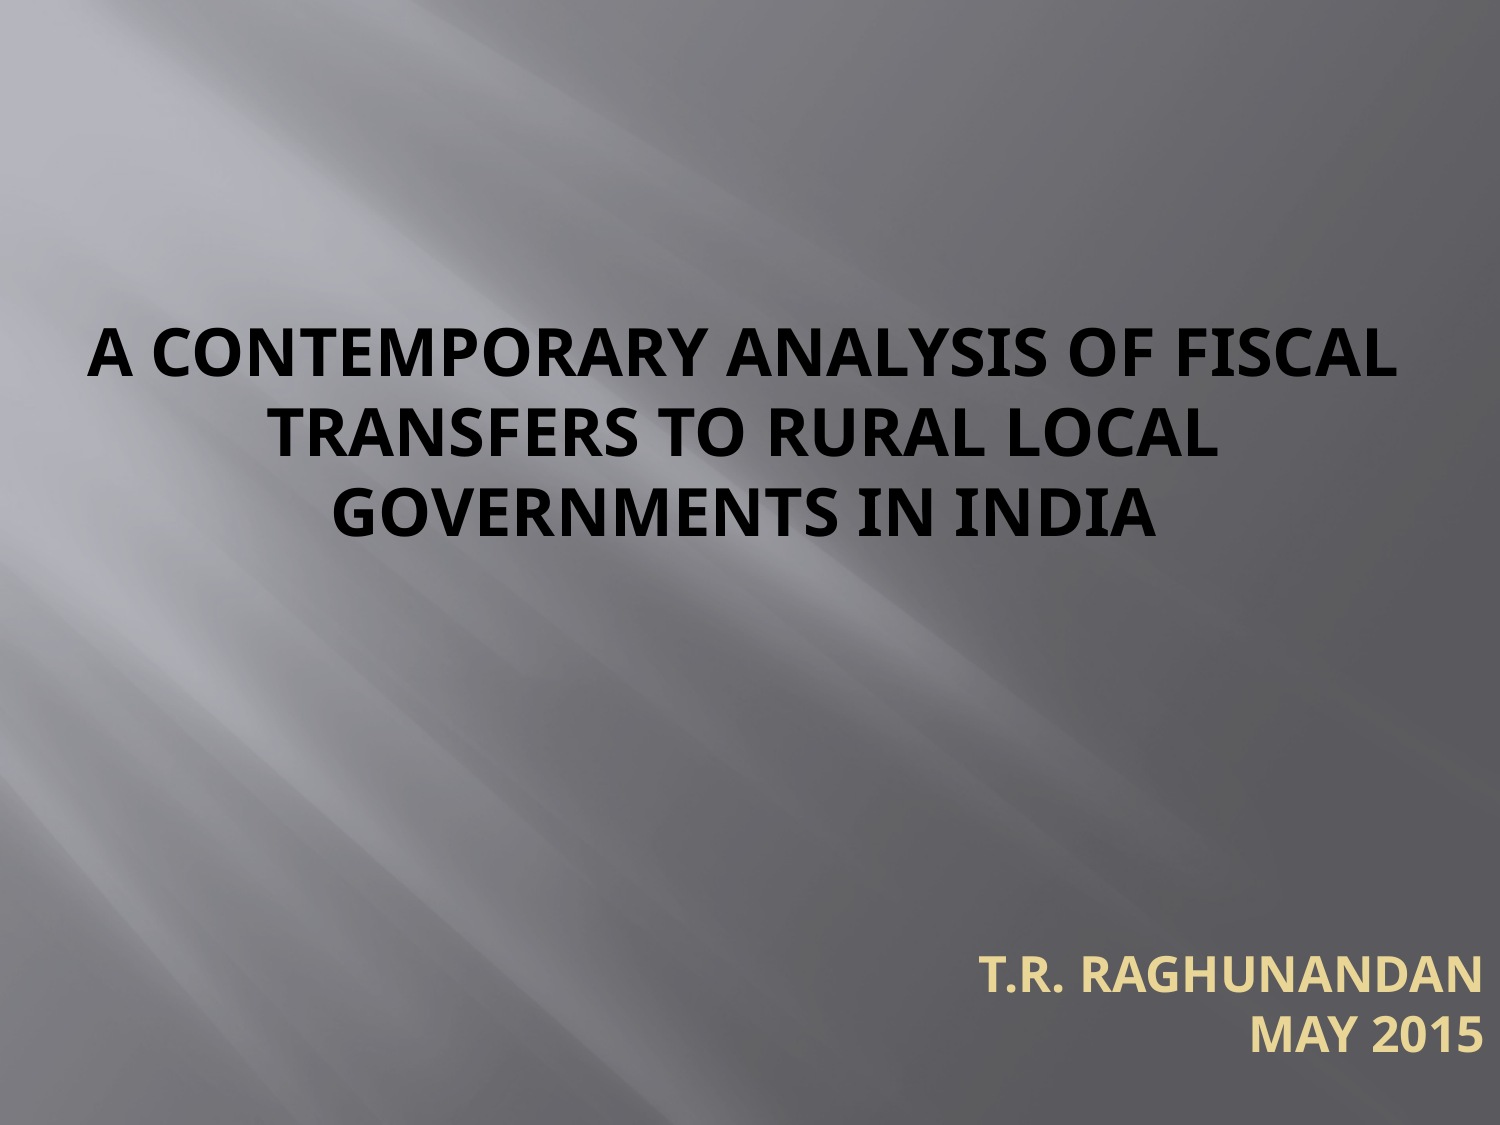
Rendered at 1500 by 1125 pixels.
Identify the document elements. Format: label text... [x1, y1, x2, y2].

subtitle T.R. raghunandan MAY 2015 [0, 575, 1500, 1075]
title A CONTEMPORARY ANALYSIS OF FISCAL TRANSFERS TO RURAL LOCAL GOVERNMENTS in india [24, 174, 1463, 550]
